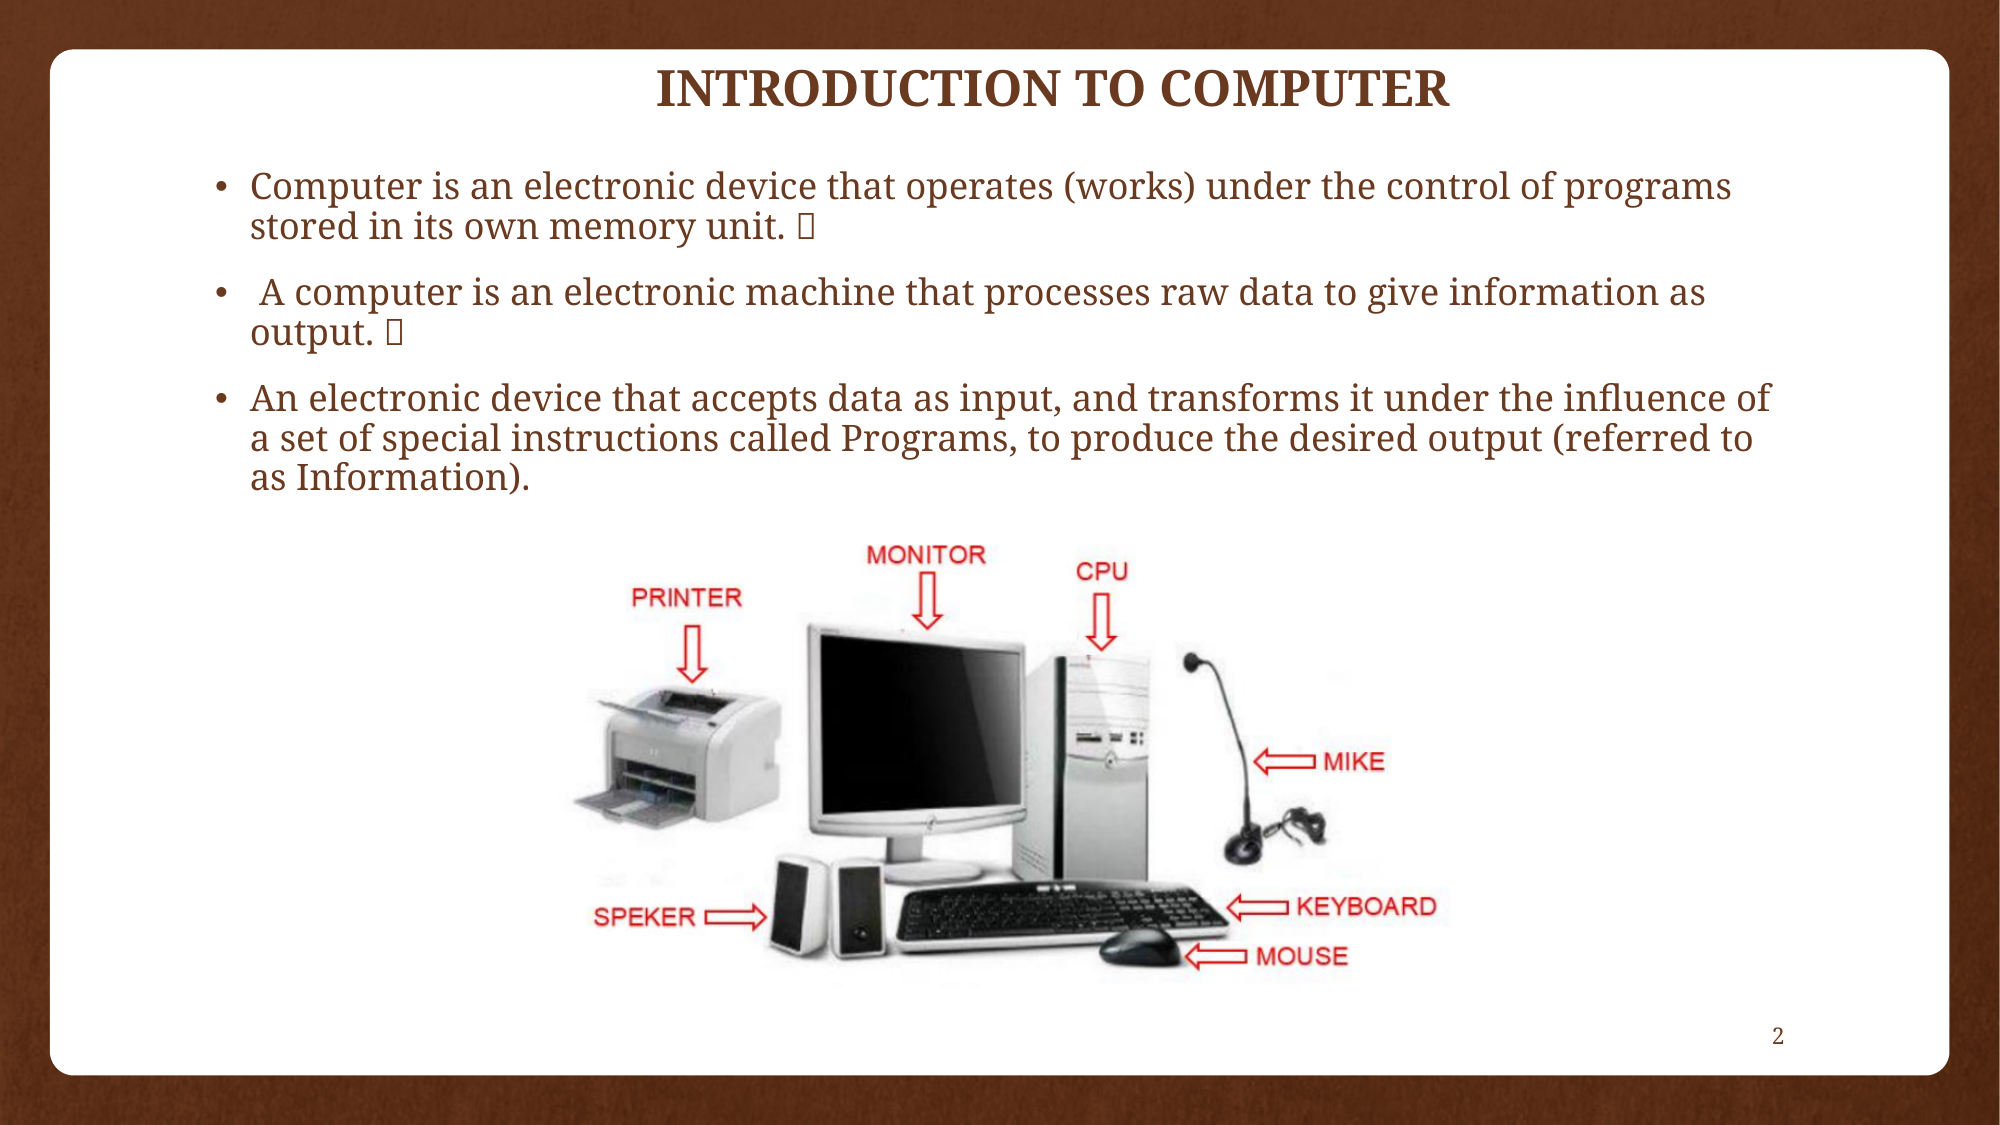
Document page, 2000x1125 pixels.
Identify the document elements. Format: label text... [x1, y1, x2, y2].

picture [550, 521, 1461, 1000]
list Computer is an electronic device that operates (works) under the control of programs stored in its own memory unit.  A computer is an electronic machine that processes raw data to give information as output.  An electronic device that accepts data as input, and transforms it under the influence of a set of special instructions called Programs, to produce the desired output (referred to as Information). [199, 160, 1800, 511]
slide_number 2 [1682, 1012, 1800, 1063]
title INTRODUCTION TO COMPUTER [54, 70, 2000, 185]
